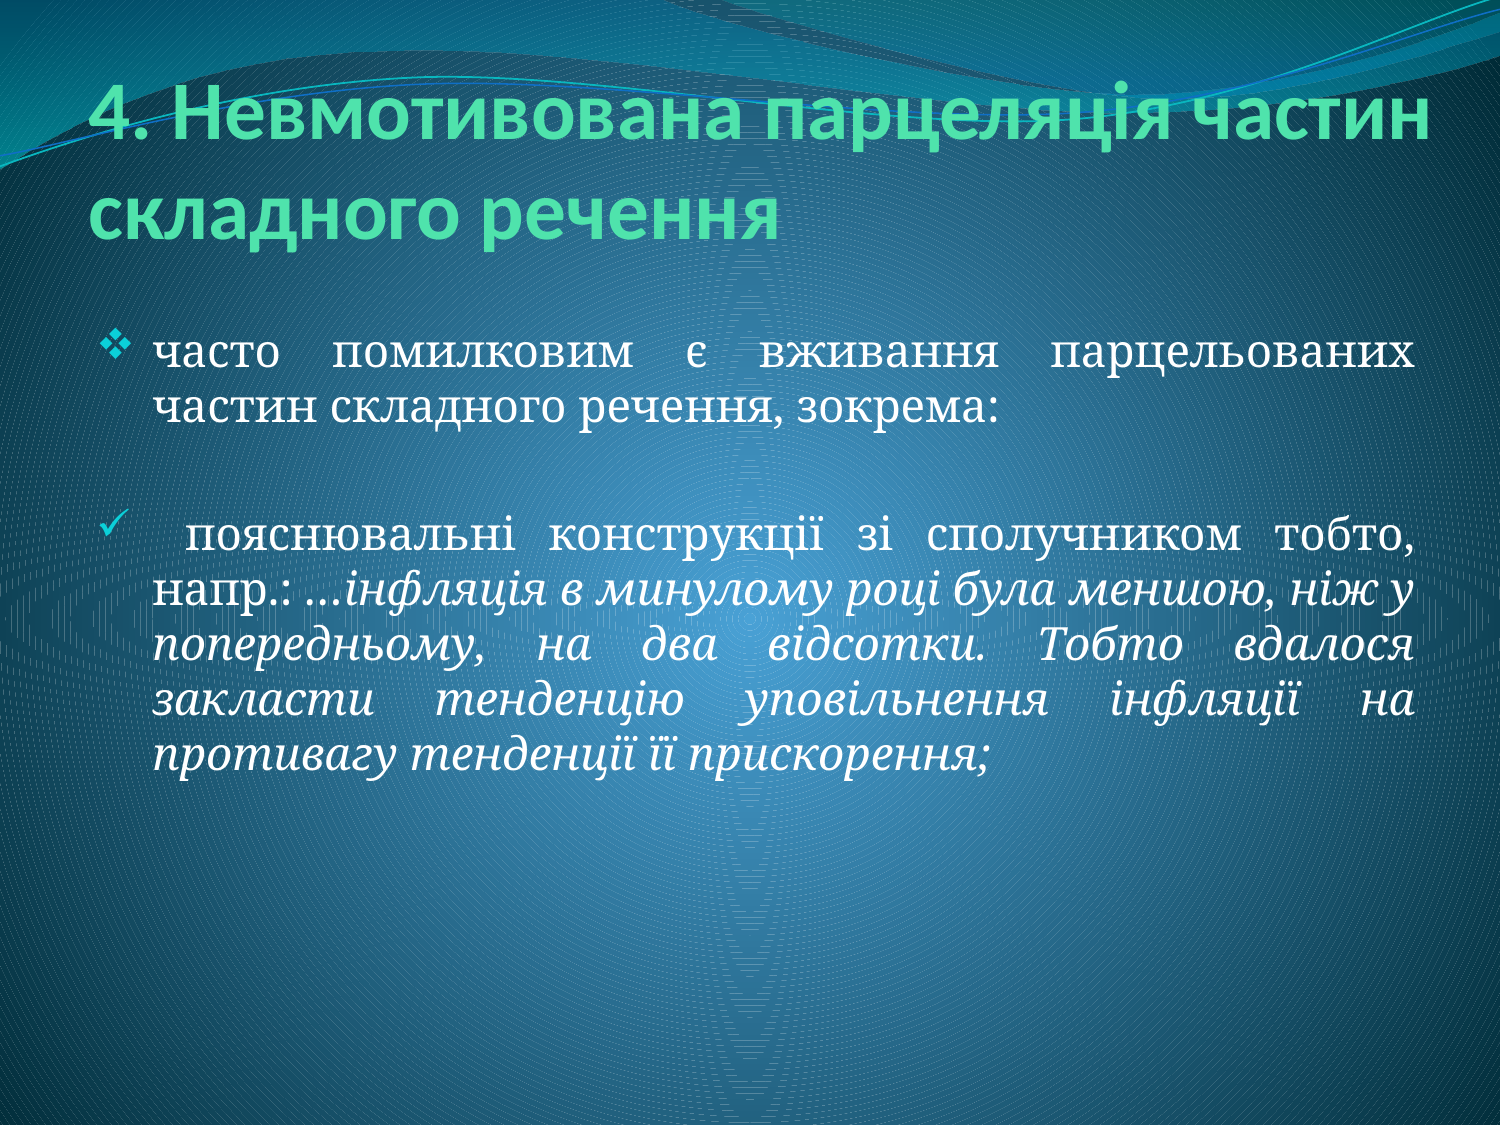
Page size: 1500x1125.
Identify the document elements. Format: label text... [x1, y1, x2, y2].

title 4. Невмотивована парцеляція частин складного речення [88, 172, 1447, 397]
list часто помилковим є вживання парцельованих частин складного речення, зокрема: пояснювальні конструкції зі сполучником тобто, напр.: …інфляція в минулому році була меншою, ніж у попередньому, на два відсотки. Тобто вдалося закласти тенденцію уповільнення інфляції на противагу тенденції її прискорення; [88, 314, 1424, 1035]
